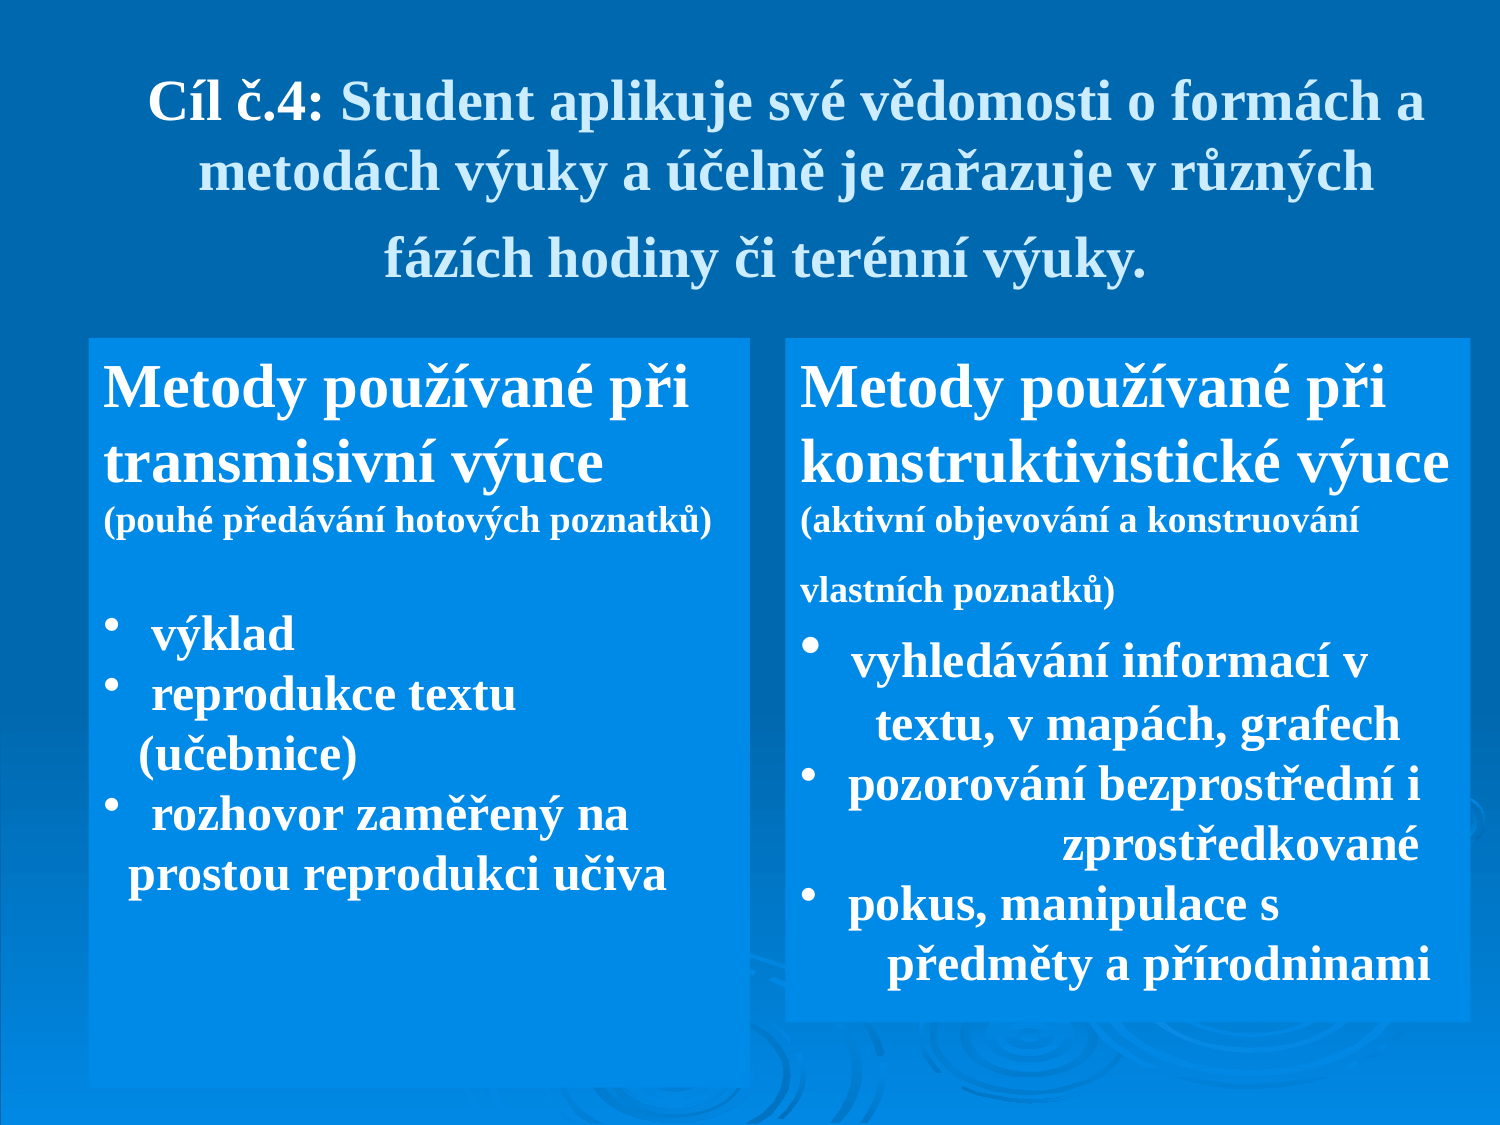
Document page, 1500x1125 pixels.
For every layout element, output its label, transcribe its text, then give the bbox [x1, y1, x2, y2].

text_box Metody používané při konstruktivistické výuce (aktivní objevování a konstruování vlastních poznatků) vyhledávání informací v textu, v mapách, grafech pozorování bezprostřední i zprostředkované pokus, manipulace s předměty a přírodninami [785, 338, 1471, 1023]
list [135, 125, 1411, 1028]
text_box Metody používané při transmisivní výuce (pouhé předávání hotových poznatků) výklad reprodukce textu (učebnice) rozhovor zaměřený na prostou reprodukci učiva [88, 337, 750, 1088]
title Cíl č.4: Student aplikuje své vědomosti o formách a metodách výuky a účelně je zařazuje v různých fázích hodiny či terénní výuky. [111, 42, 1463, 312]
